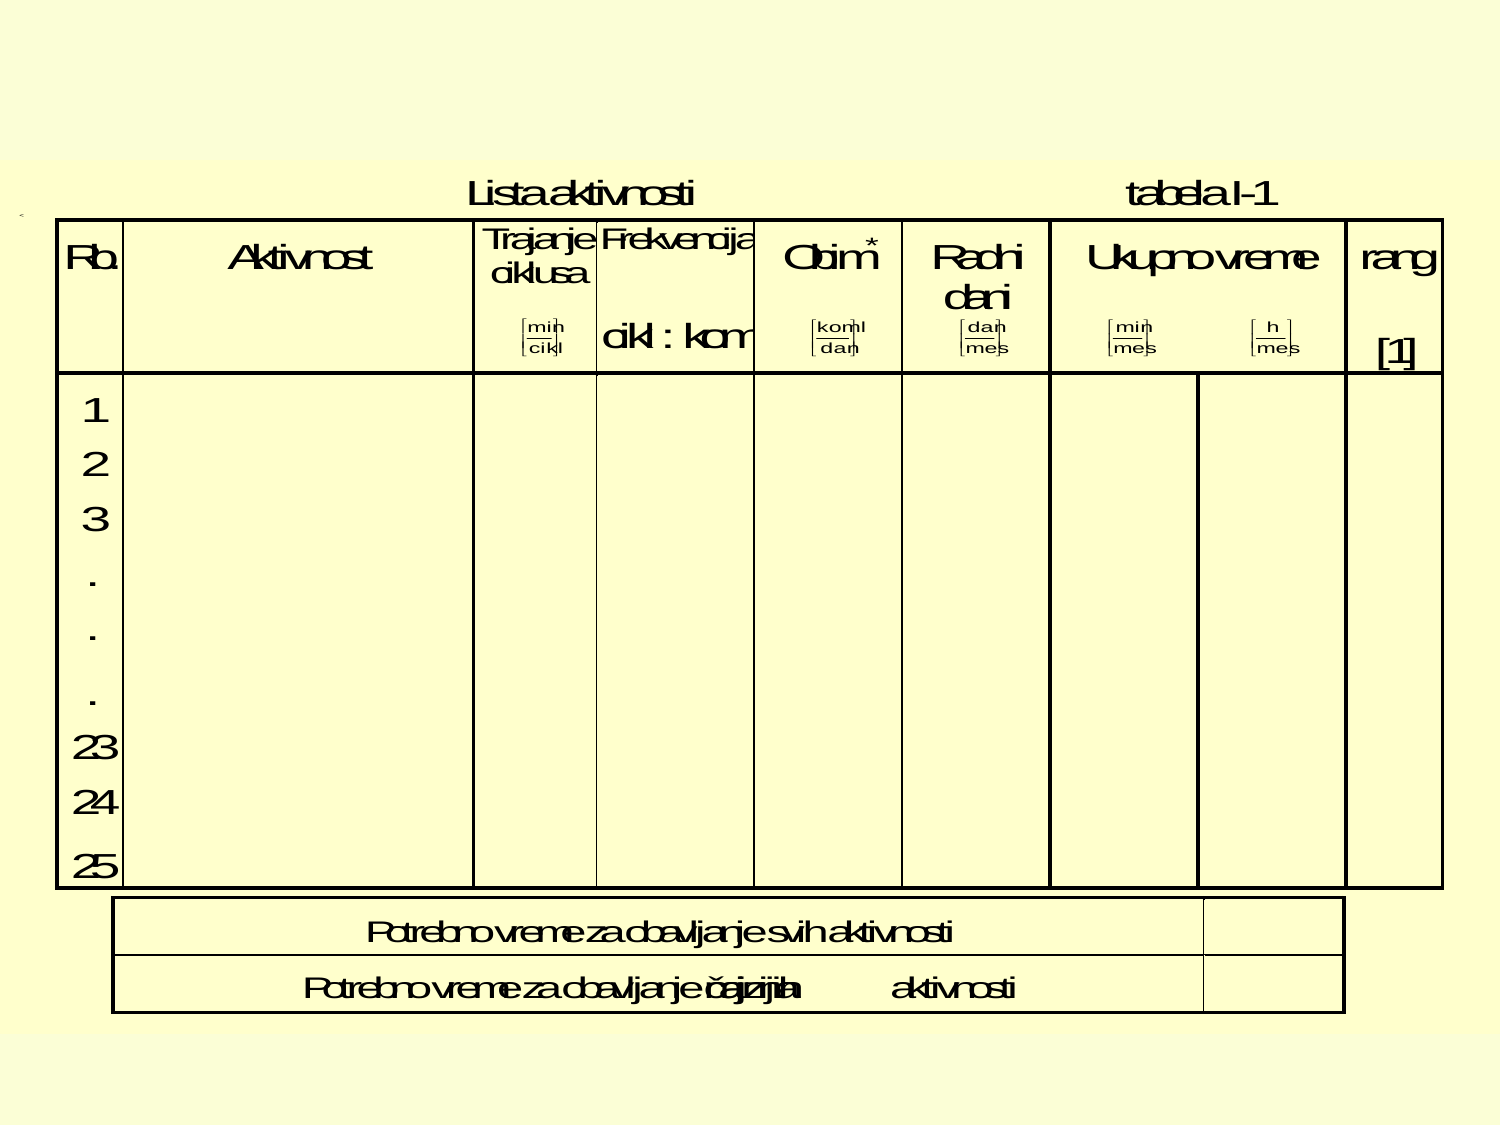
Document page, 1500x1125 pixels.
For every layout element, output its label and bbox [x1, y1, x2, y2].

text_box [0, 160, 1500, 1036]
